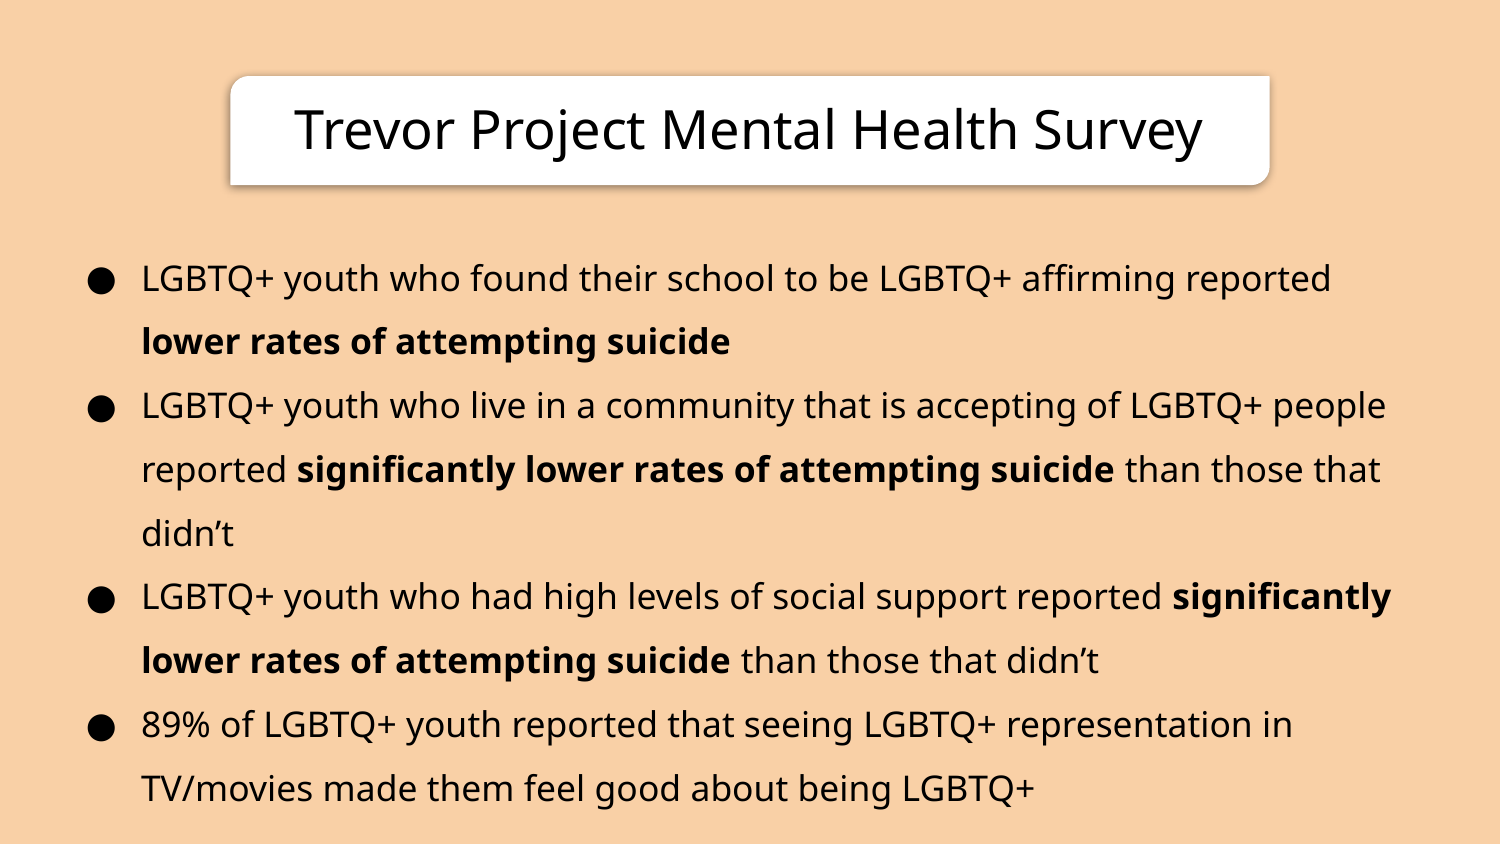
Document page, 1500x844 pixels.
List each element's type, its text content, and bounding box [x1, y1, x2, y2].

list LGBTQ+ youth who found their school to be LGBTQ+ affirming reported lower rates of attempting suicide LGBTQ+ youth who live in a community that is accepting of LGBTQ+ people reported significantly lower rates of attempting suicide than those that didn’t LGBTQ+ youth who had high levels of social support reported significantly lower rates of attempting suicide than those that didn’t 89% of LGBTQ+ youth reported that seeing LGBTQ+ representation in TV/movies made them feel good about being LGBTQ+ [51, 219, 1449, 767]
text_box [231, 181, 1262, 185]
text_box [238, 76, 1269, 80]
title Trevor Project Mental Health Survey [51, 80, 1449, 181]
